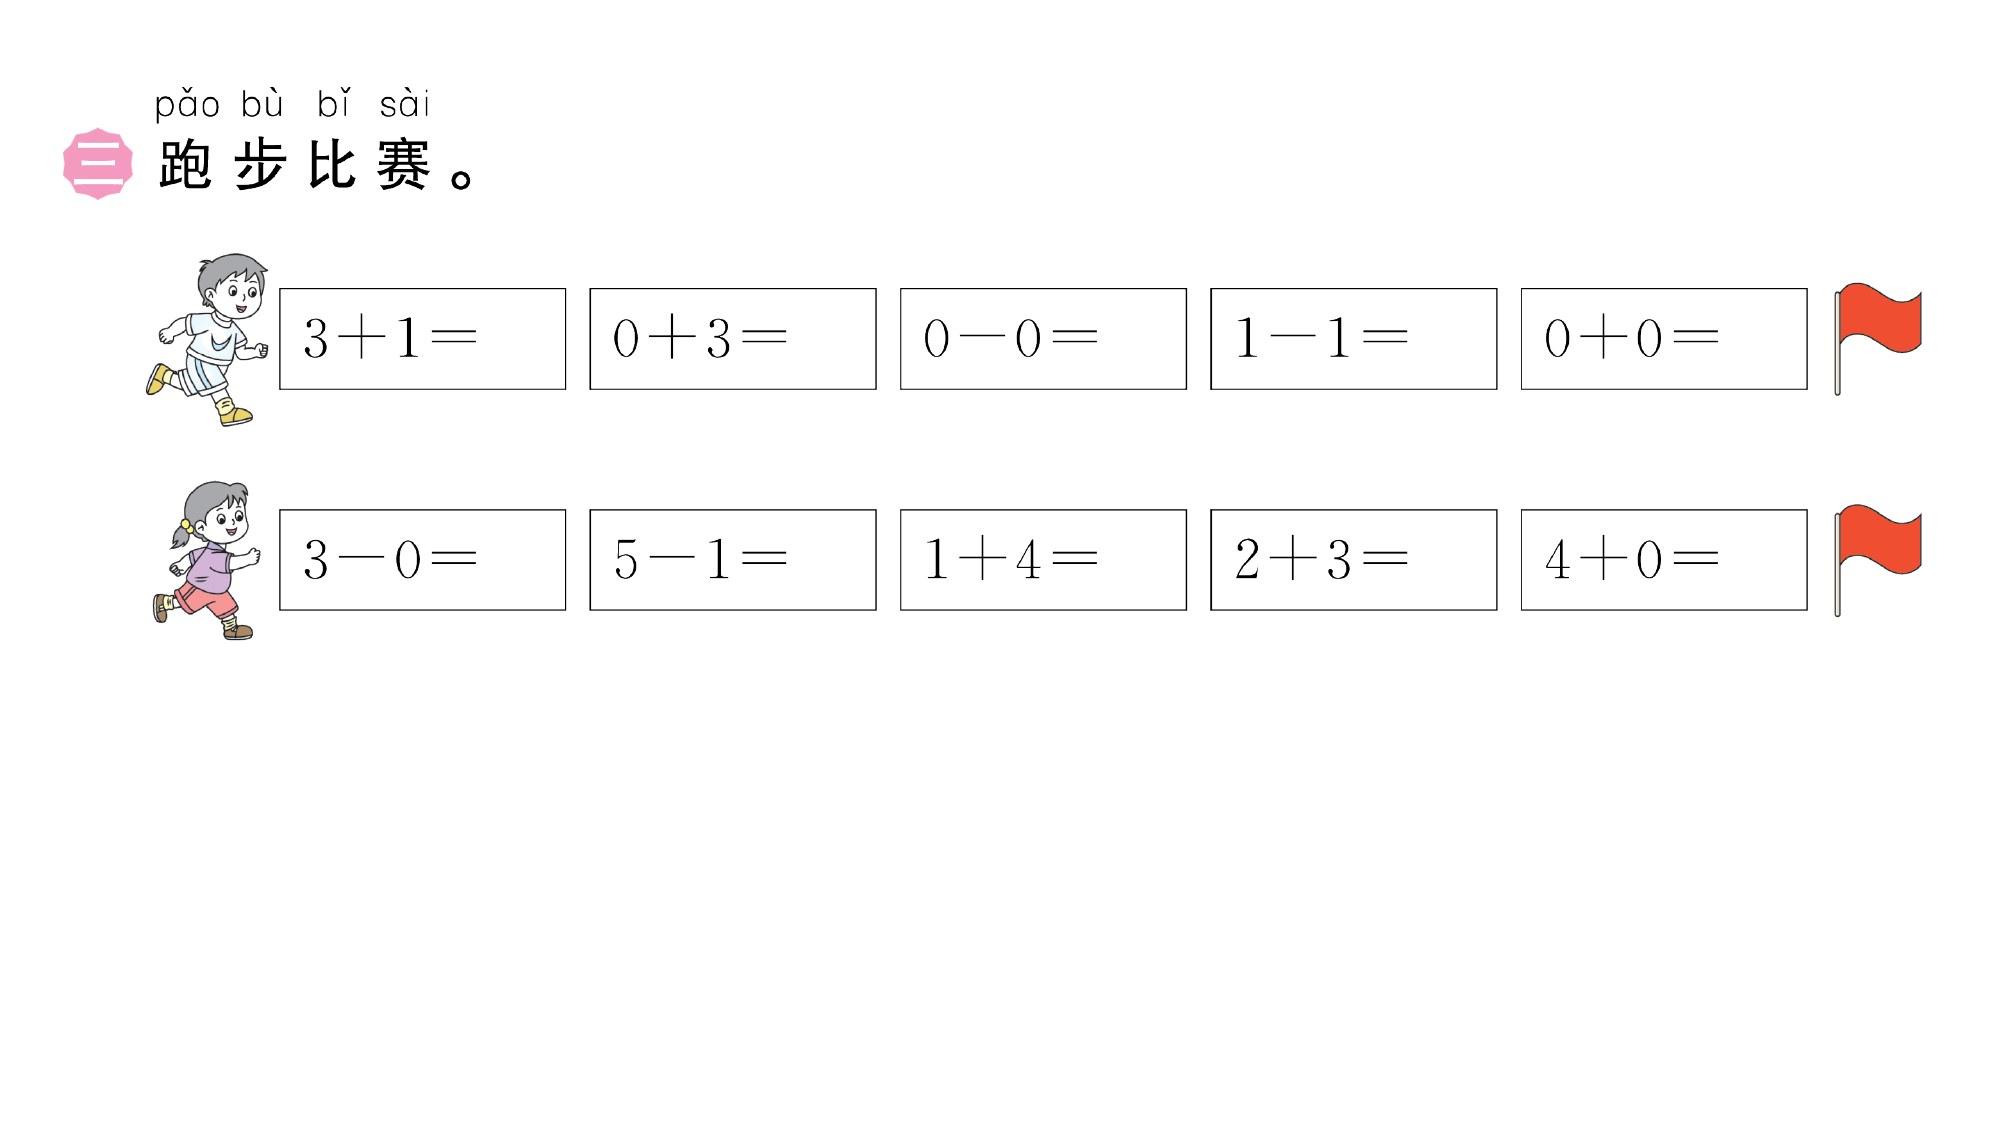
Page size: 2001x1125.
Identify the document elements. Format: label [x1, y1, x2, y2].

picture [58, 58, 1949, 661]
